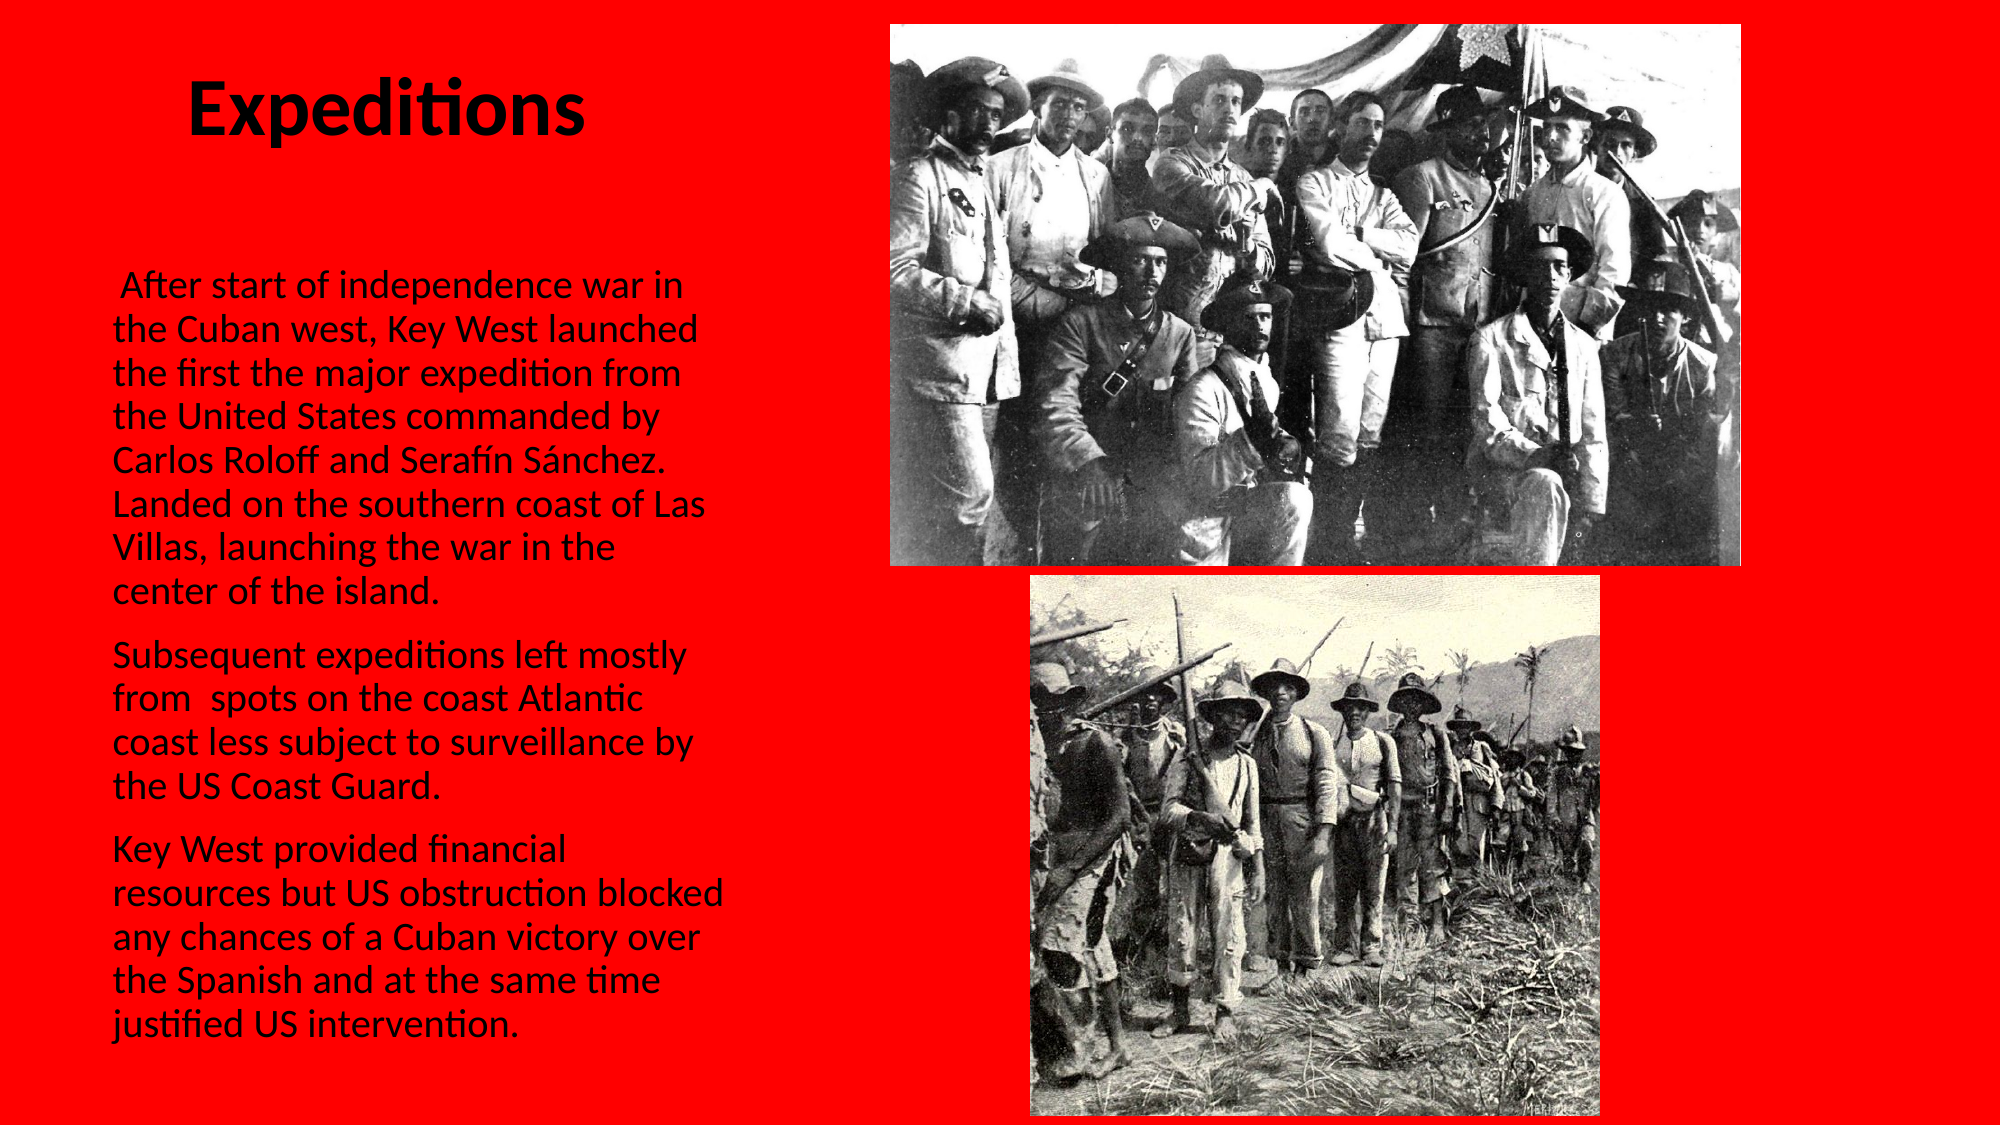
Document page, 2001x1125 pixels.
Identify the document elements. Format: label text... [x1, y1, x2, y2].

picture [1030, 575, 1600, 1116]
title Expeditions [130, 56, 776, 161]
list After start of independence war in the Cuban west, Key West launched the first the major expedition from the United States commanded by Carlos Roloff and Serafín Sánchez. Landed on the southern coast of Las Villas, launching the war in the center of the island. Subsequent expeditions left mostly from spots on the coast Atlantic coast less subject to surveillance by the US Coast Guard. Key West provided financial resources but US obstruction blocked any chances of a Cuban victory over the Spanish and at the same time justified US intervention. [97, 256, 743, 1066]
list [890, 24, 1741, 566]
